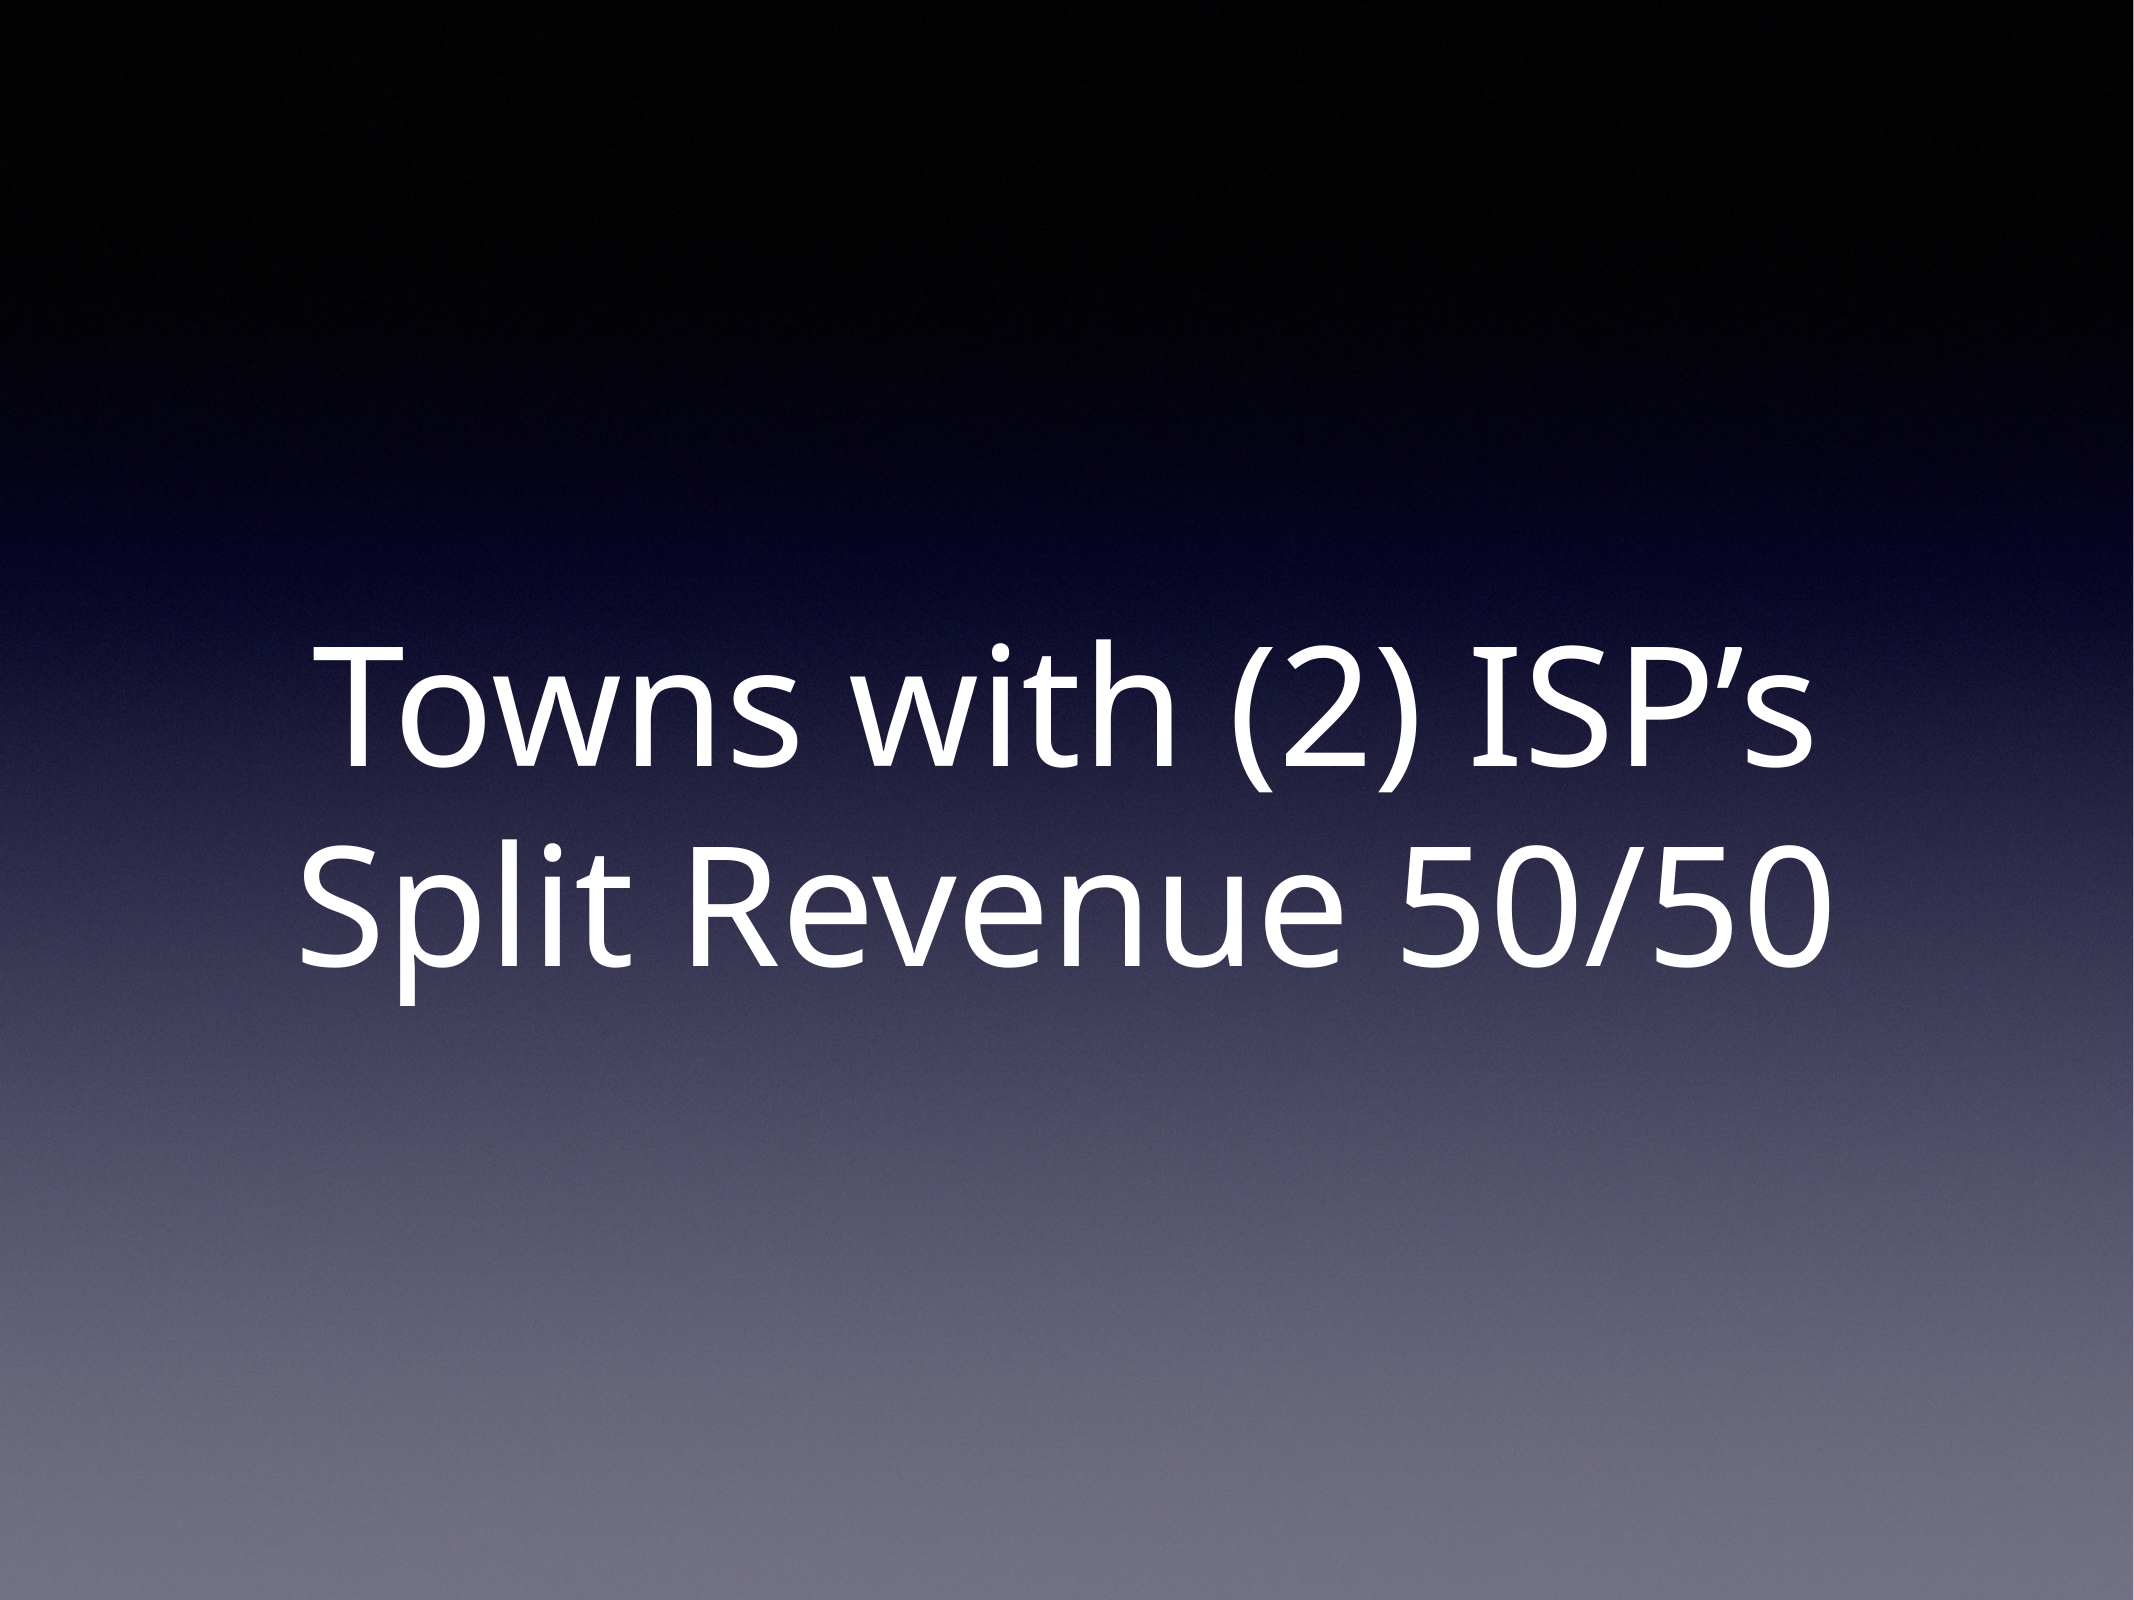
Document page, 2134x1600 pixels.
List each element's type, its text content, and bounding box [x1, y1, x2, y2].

title Towns with (2) ISP’s Split Revenue 50/50 [207, 528, 1926, 1072]
picture [0, 0, 2134, 1600]
